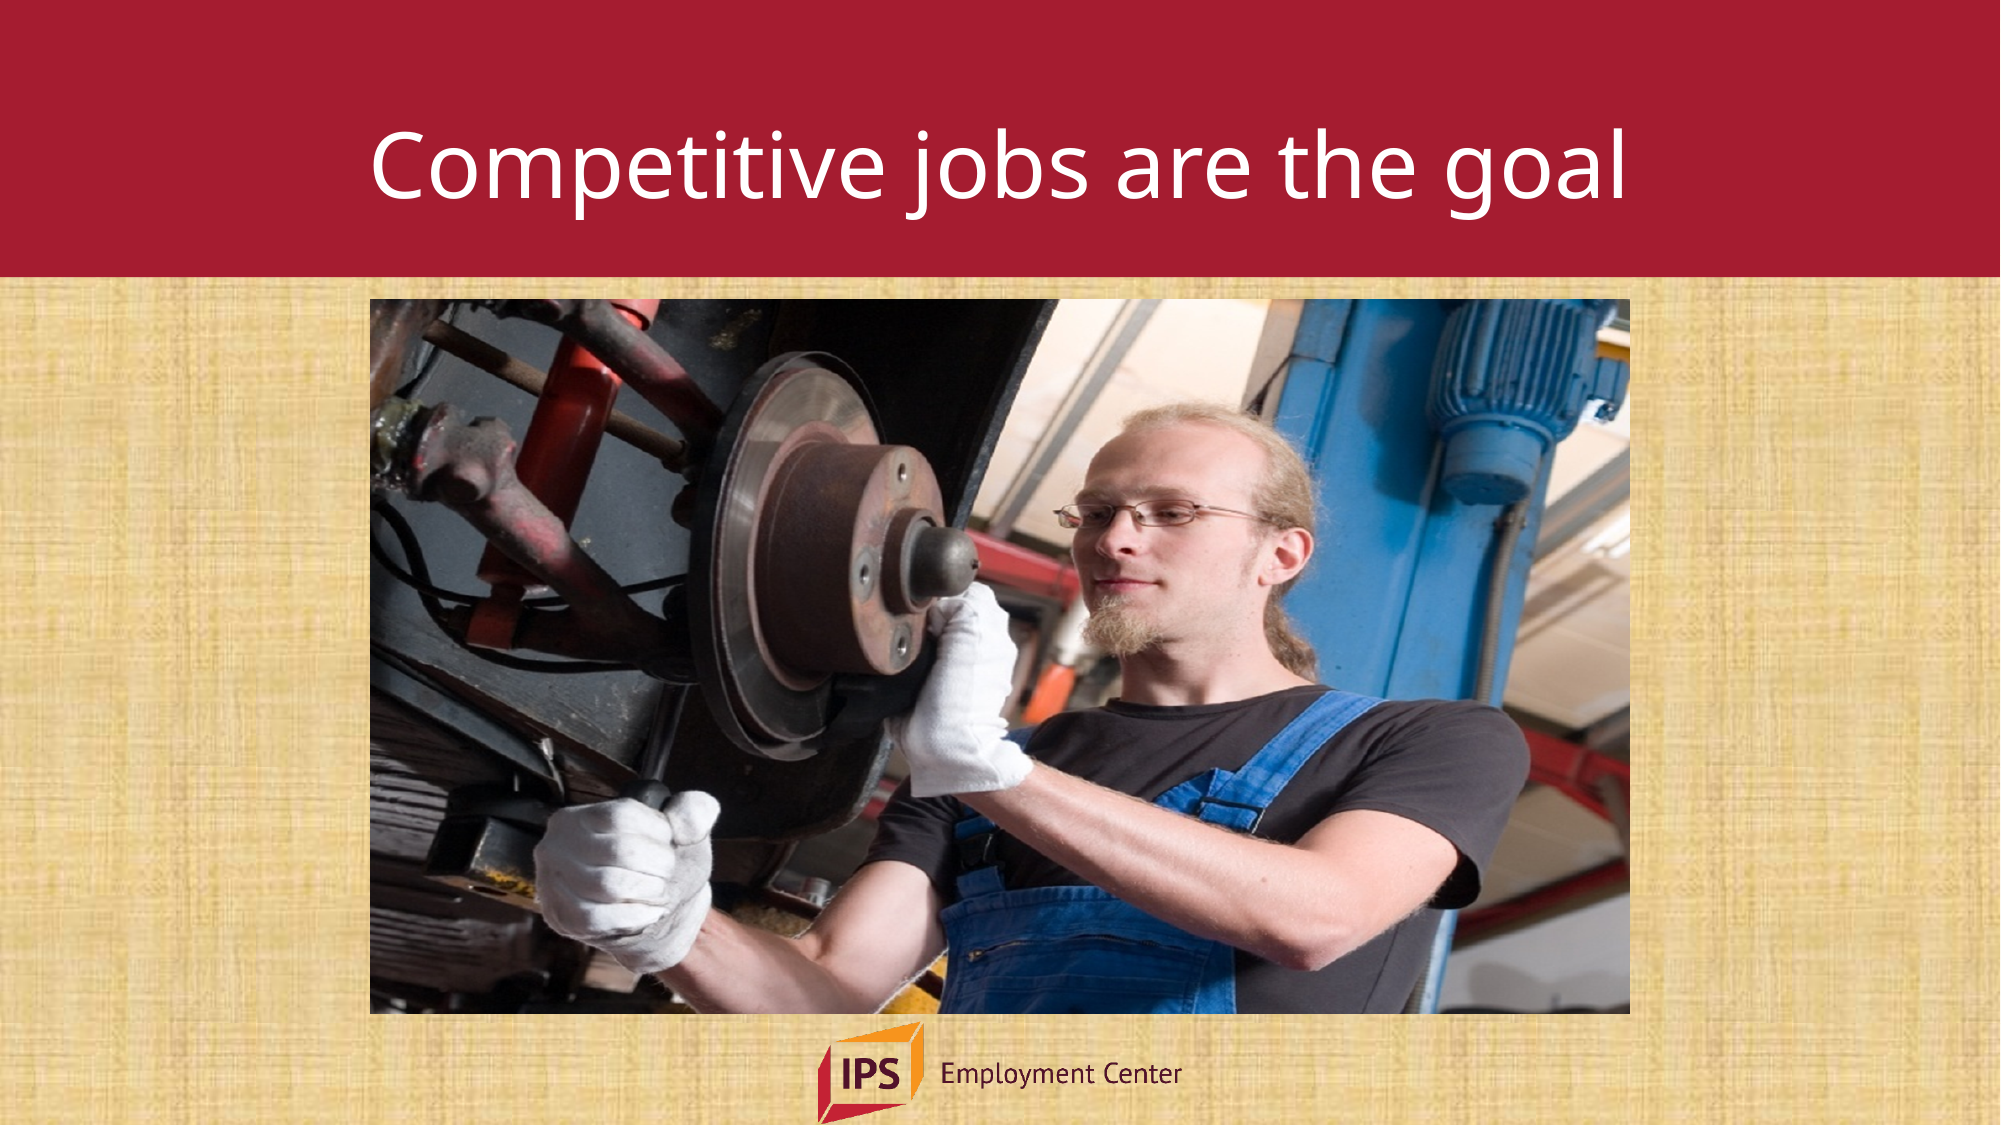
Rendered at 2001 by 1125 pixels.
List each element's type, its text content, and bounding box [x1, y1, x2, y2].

picture [0, 0, 2001, 1125]
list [370, 299, 1630, 1014]
title Competitive jobs are the goal [137, 59, 1863, 278]
